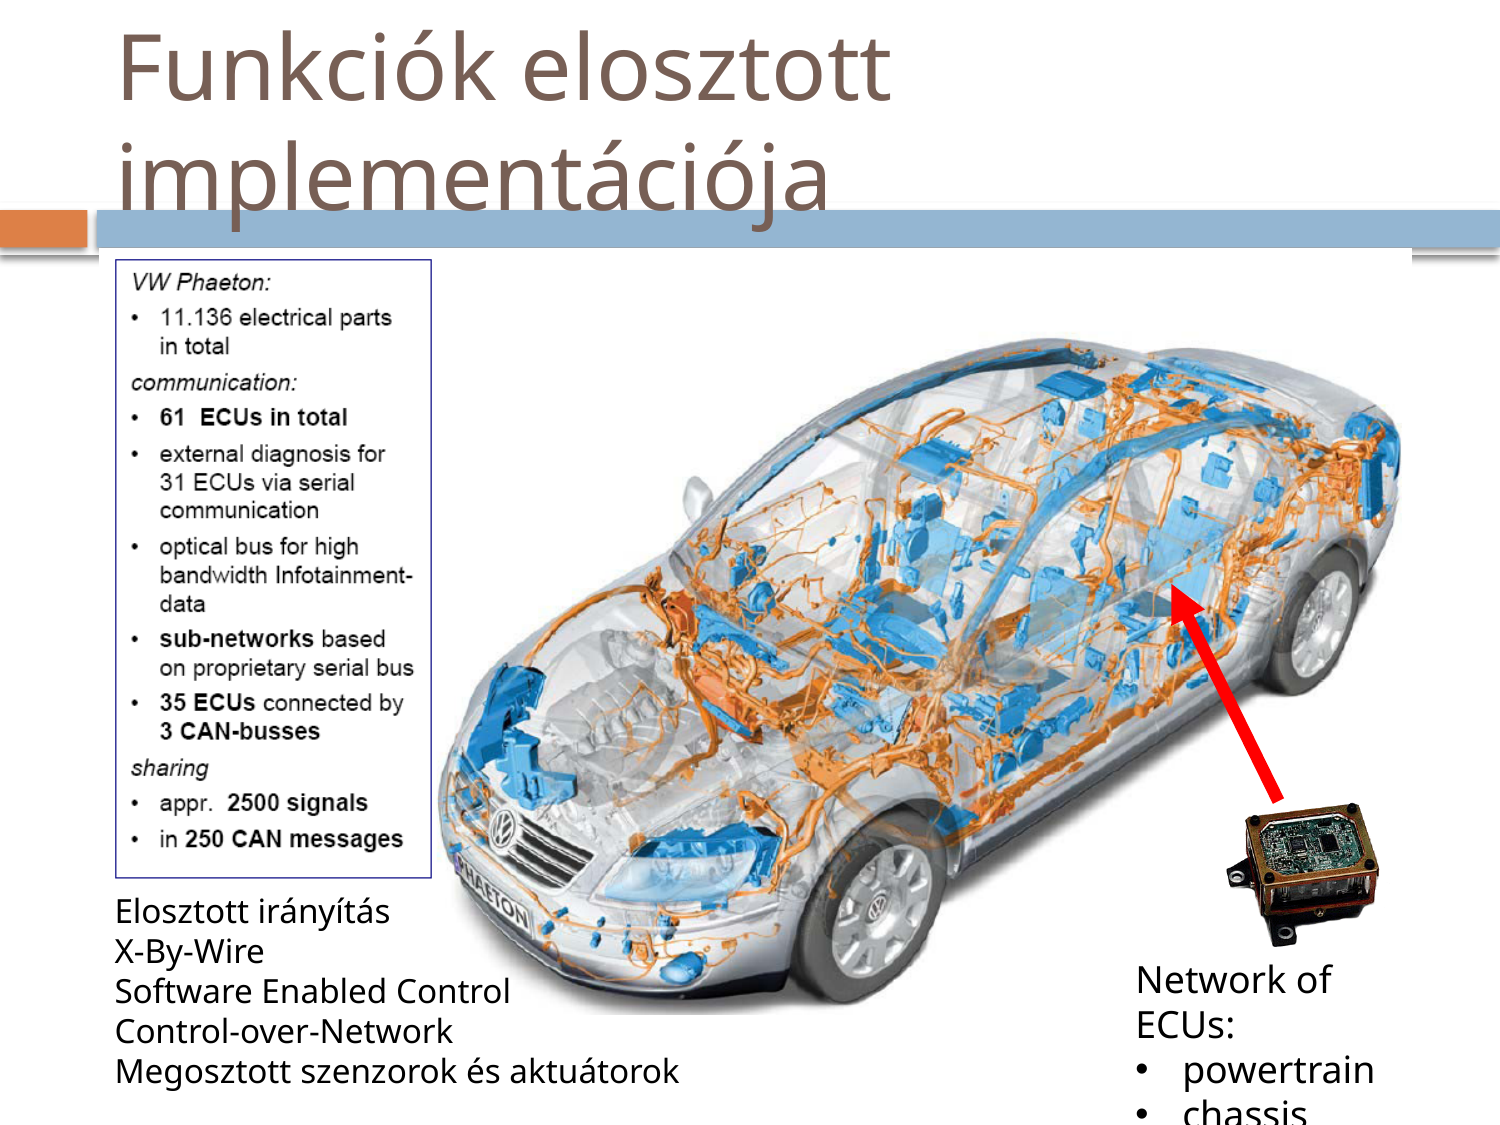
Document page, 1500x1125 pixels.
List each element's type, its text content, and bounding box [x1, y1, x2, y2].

picture [99, 248, 1412, 1015]
text_box Network of ECUs: powertrain chassis [1120, 948, 1438, 1125]
text_box Elosztott irányítás X-By-Wire Software Enabled Control Control-over-Network Megosztott szenzorok és aktuátorok [99, 1025, 979, 1098]
title Funkciók elosztott implementációja [100, 37, 1438, 200]
